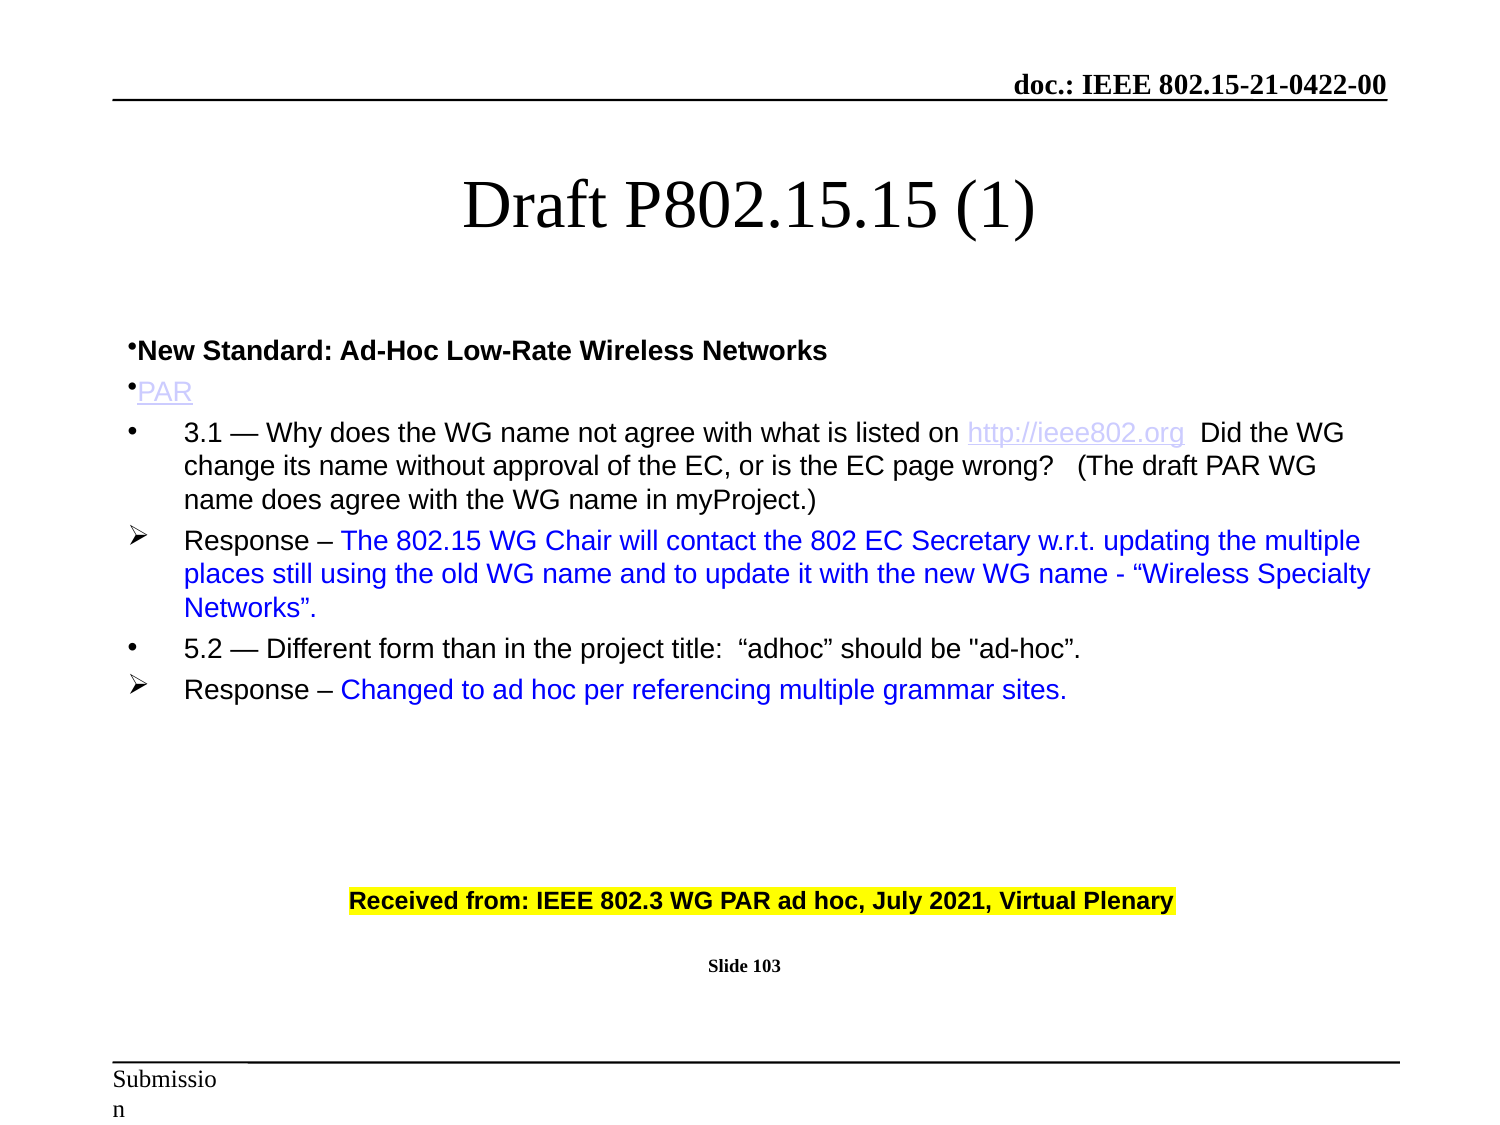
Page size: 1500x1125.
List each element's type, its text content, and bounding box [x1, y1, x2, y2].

title Draft P802.15.15 (1) [112, 112, 1388, 288]
list New Standard: Ad-Hoc Low-Rate Wireless Networks PAR 3.1 — Why does the WG name not agree with what is listed on http://ieee802.org Did the WG change its name without approval of the EC, or is the EC page wrong? (The draft PAR WG name does agree with the WG name in myProject.) Response – The 802.15 WG Chair will contact the 802 EC Secretary w.r.t. updating the multiple places still using the old WG name and to update it with the new WG name - “Wireless Specialty Networks”. 5.2 — Different form than in the project title: “adhoc” should be "ad-hoc”. Response – Changed to ad hoc per referencing multiple grammar sites. [112, 324, 1388, 1000]
footer Received from: IEEE 802.3 WG PAR ad hoc, July 2021, Virtual Plenary [307, 877, 1218, 923]
slide_number Slide 103 [690, 953, 799, 977]
